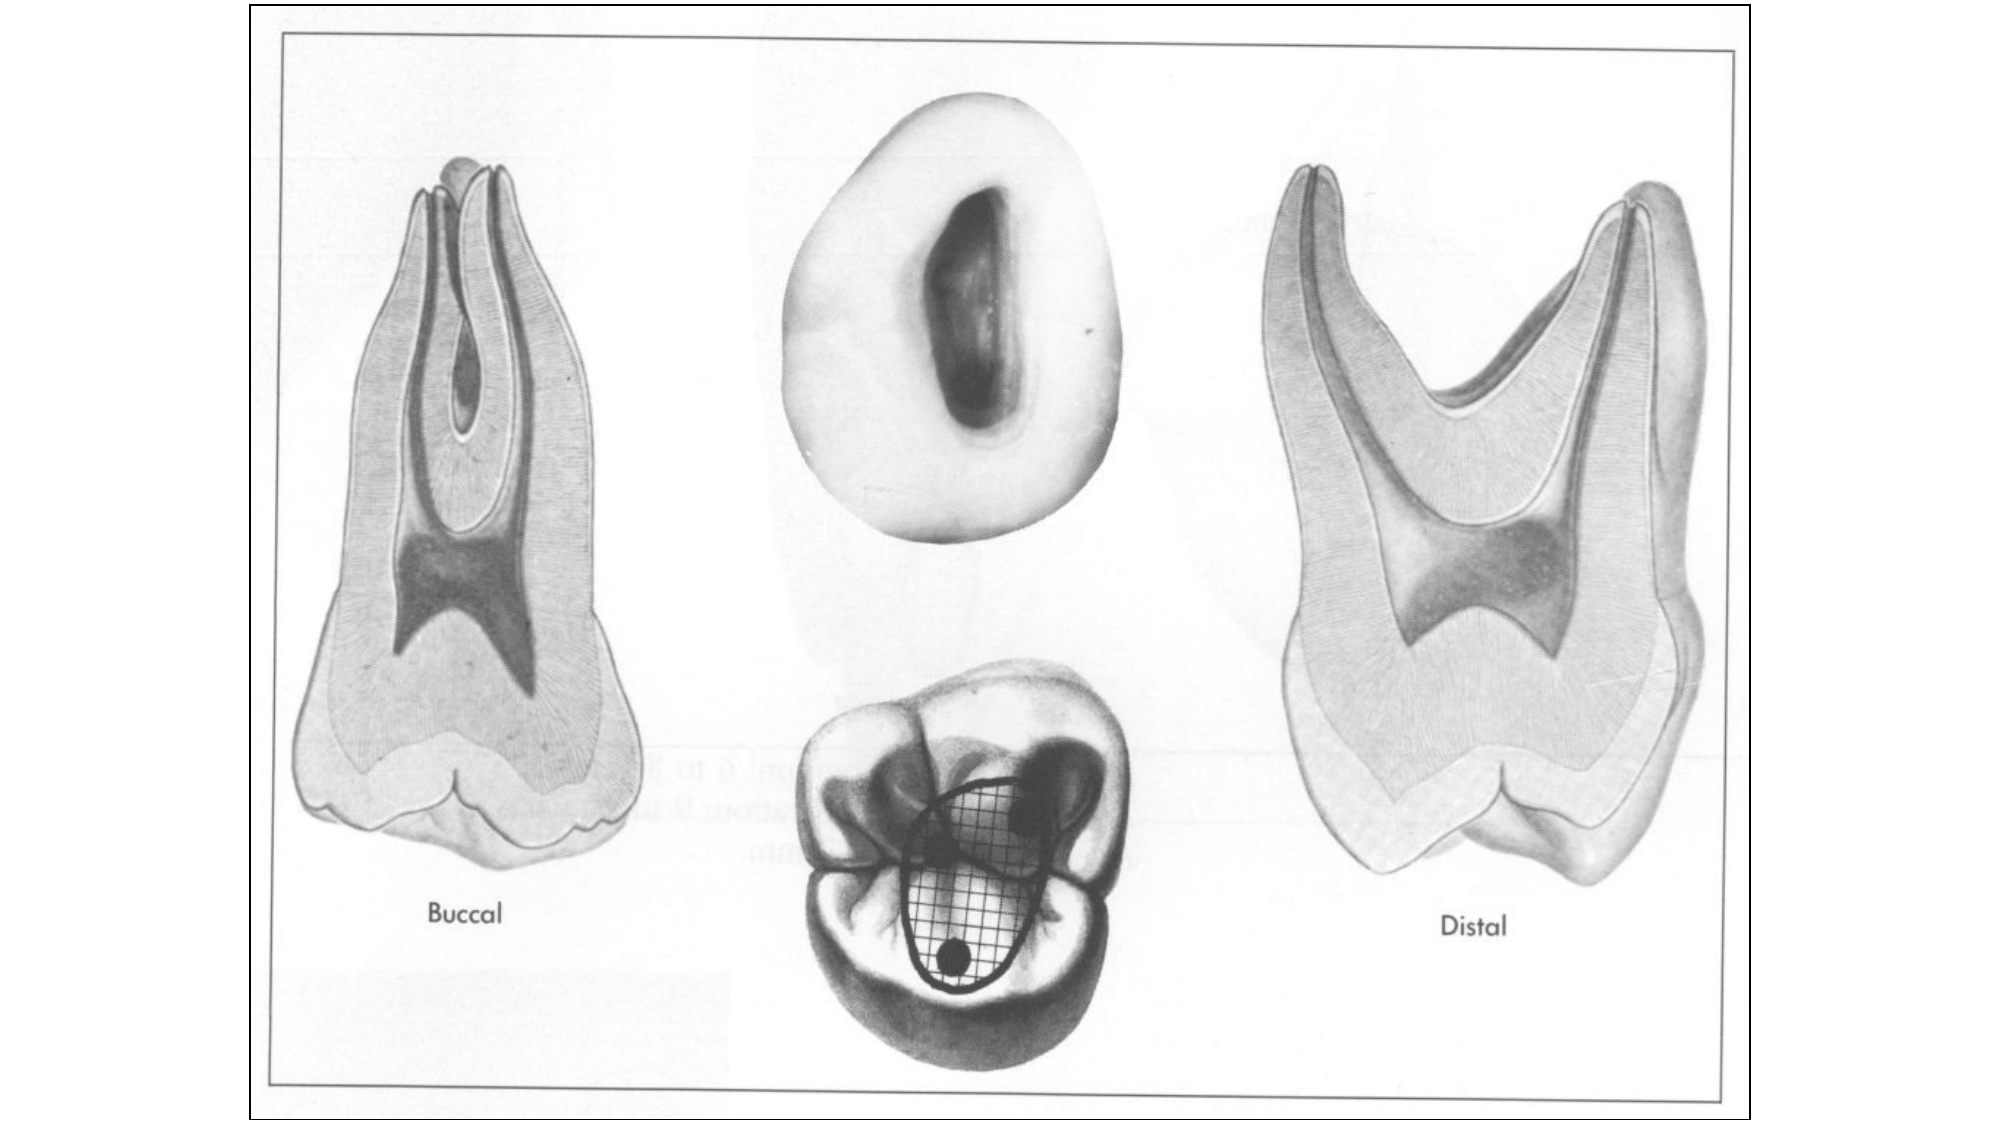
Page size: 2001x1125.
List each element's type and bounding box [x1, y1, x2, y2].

text_box [249, 4, 1750, 1120]
